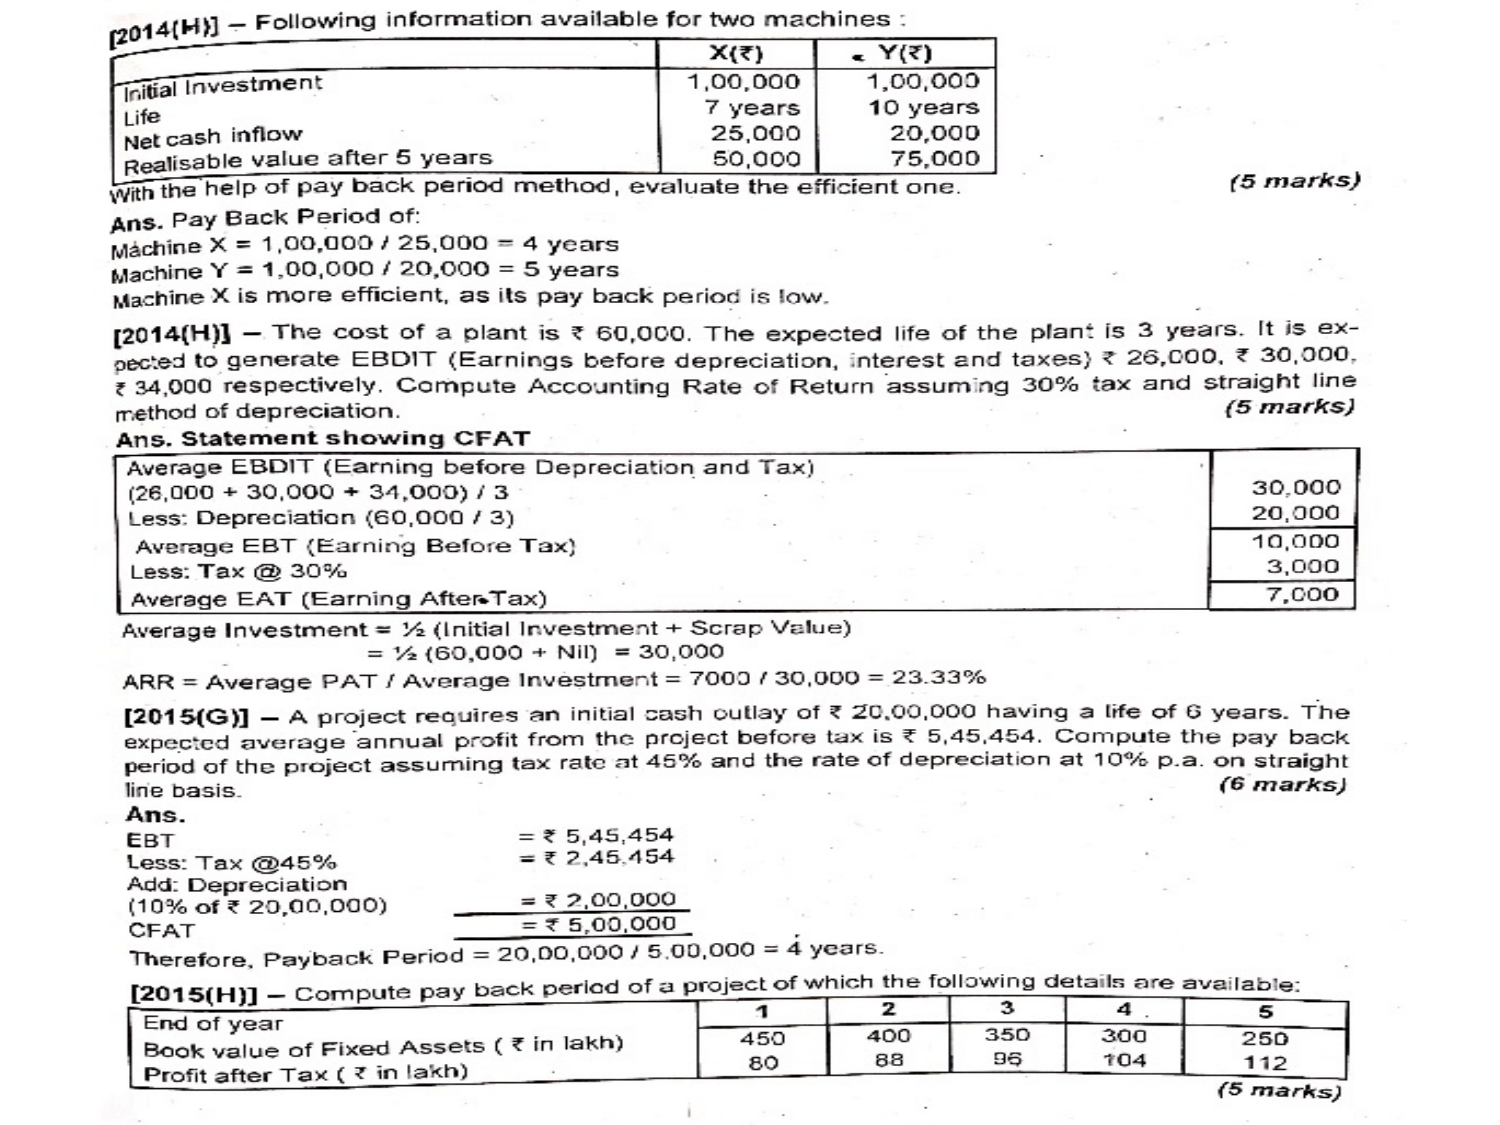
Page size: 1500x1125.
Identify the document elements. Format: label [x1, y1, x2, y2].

picture [93, 0, 1407, 1125]
